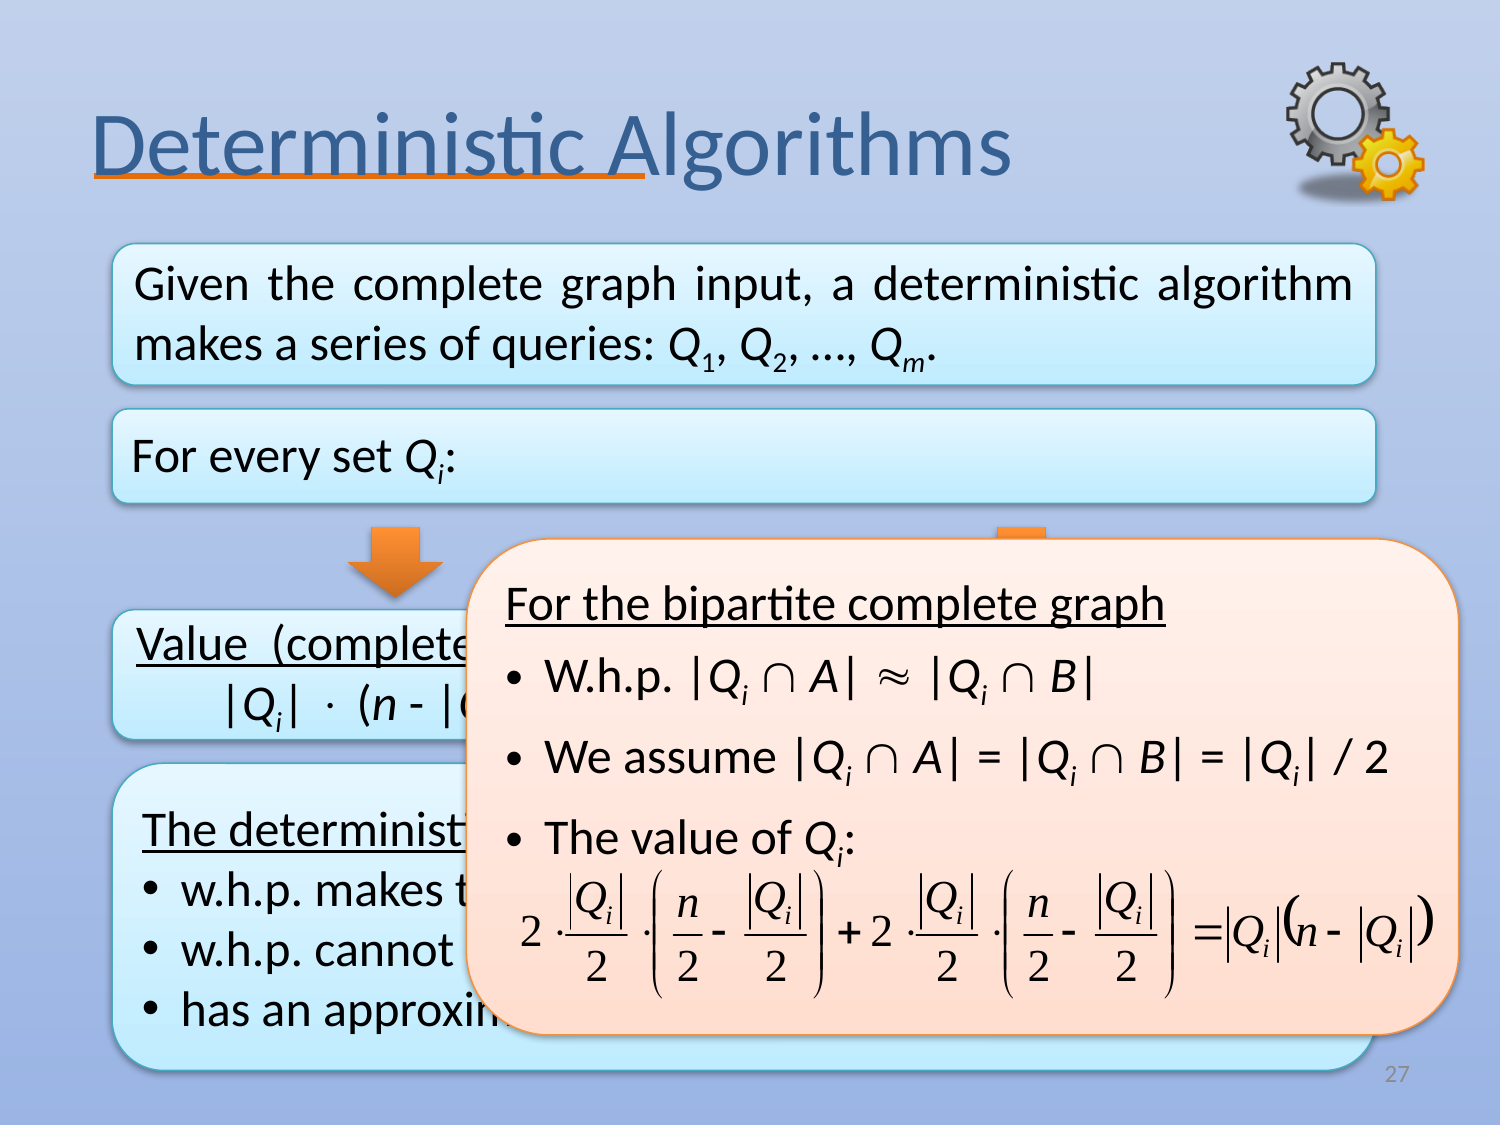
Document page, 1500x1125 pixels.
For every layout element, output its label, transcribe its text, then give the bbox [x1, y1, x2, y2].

text_box The deterministic algorithm: w.h.p. makes the same series of queries for both inputs. w.h.p. cannot distinguish the two inputs. has an approximation ratio of at most ½ + o(1). [111, 762, 1074, 1072]
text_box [512, 861, 1435, 1008]
text_box For every set Qi: [111, 408, 1377, 505]
picture [1281, 58, 1430, 207]
text_box Value (complete graph) |Qi|  (n - |Qi|) [111, 608, 462, 741]
text_box [997, 527, 1046, 536]
text_box [348, 527, 443, 598]
text_box For the bipartite complete graph W.h.p. |Qi  A|  |Qi  B| We assume |Qi  A| = |Qi  B| = |Qi| / 2 The value of Qi: [465, 538, 1460, 1036]
text_box Given the complete graph input, a deterministic algorithm makes a series of queries: Q1, Q2, …, Qm. [111, 242, 1377, 386]
title Deterministic Algorithms [75, 45, 1425, 233]
slide_number 27 [1074, 1042, 1425, 1103]
